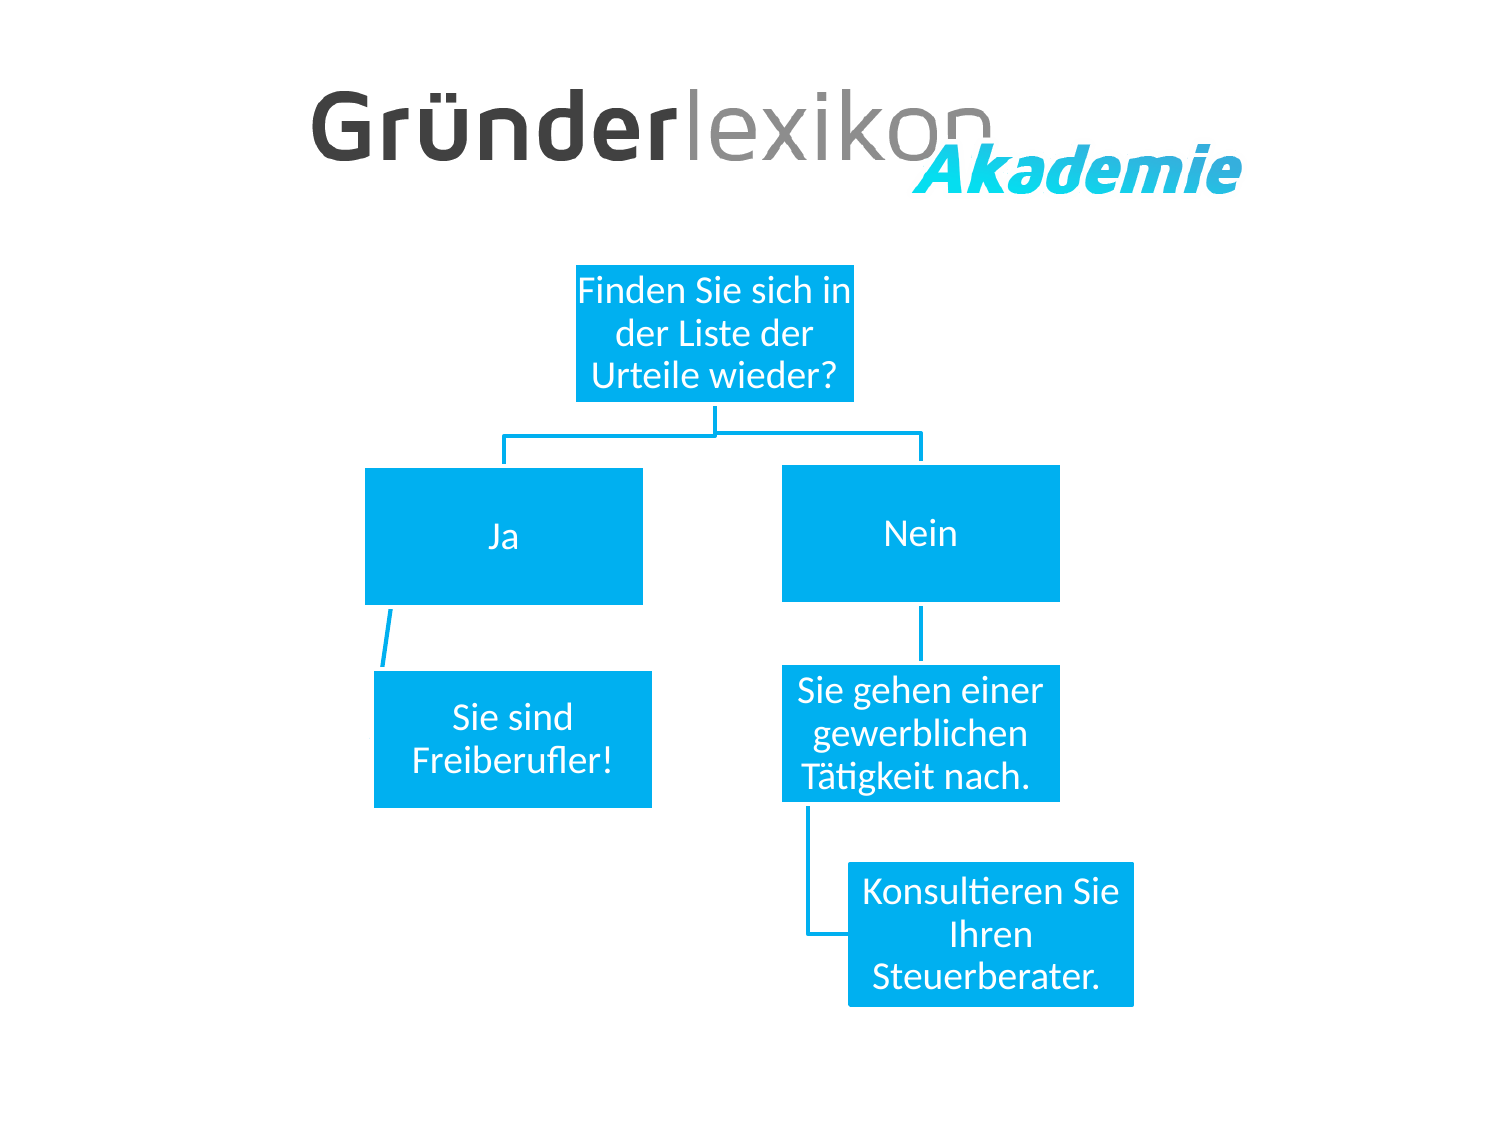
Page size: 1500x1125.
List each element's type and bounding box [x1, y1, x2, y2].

picture [312, 89, 1247, 200]
list [74, 262, 1426, 1006]
